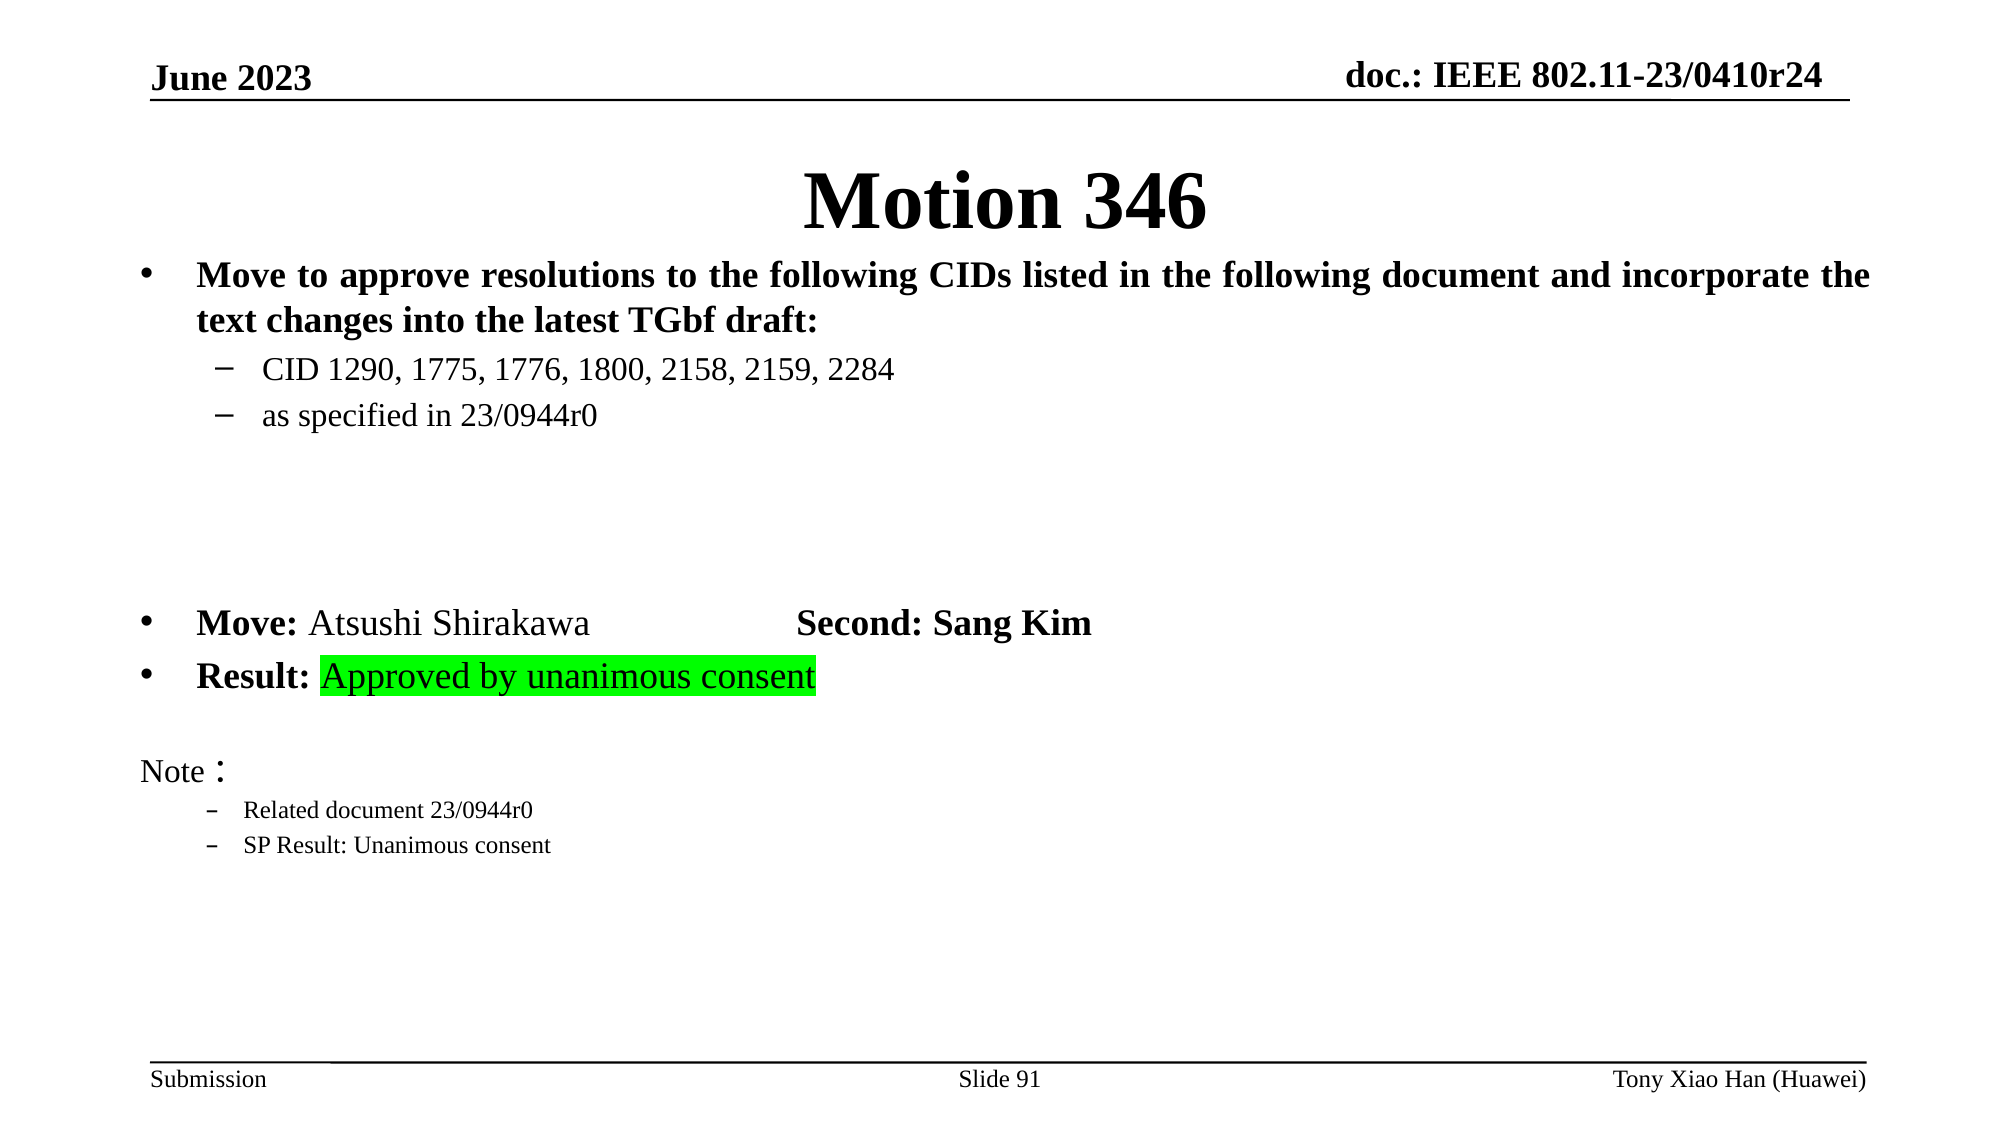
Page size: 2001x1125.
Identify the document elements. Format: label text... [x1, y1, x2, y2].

text_box Motion 346 [368, 137, 1644, 212]
text_box Move to approve resolutions to the following CIDs listed in the following document and incorporate the text changes into the latest TGbf draft: CID 1290, 1775, 1776, 1800, 2158, 2159, 2284 as specified in 23/0944r0 Move: Atsushi Shirakawa Second: Sang Kim Result: Approved by unanimous consent Note： Related document 23/0944r0 SP Result: Unanimous consent [125, 212, 1888, 900]
